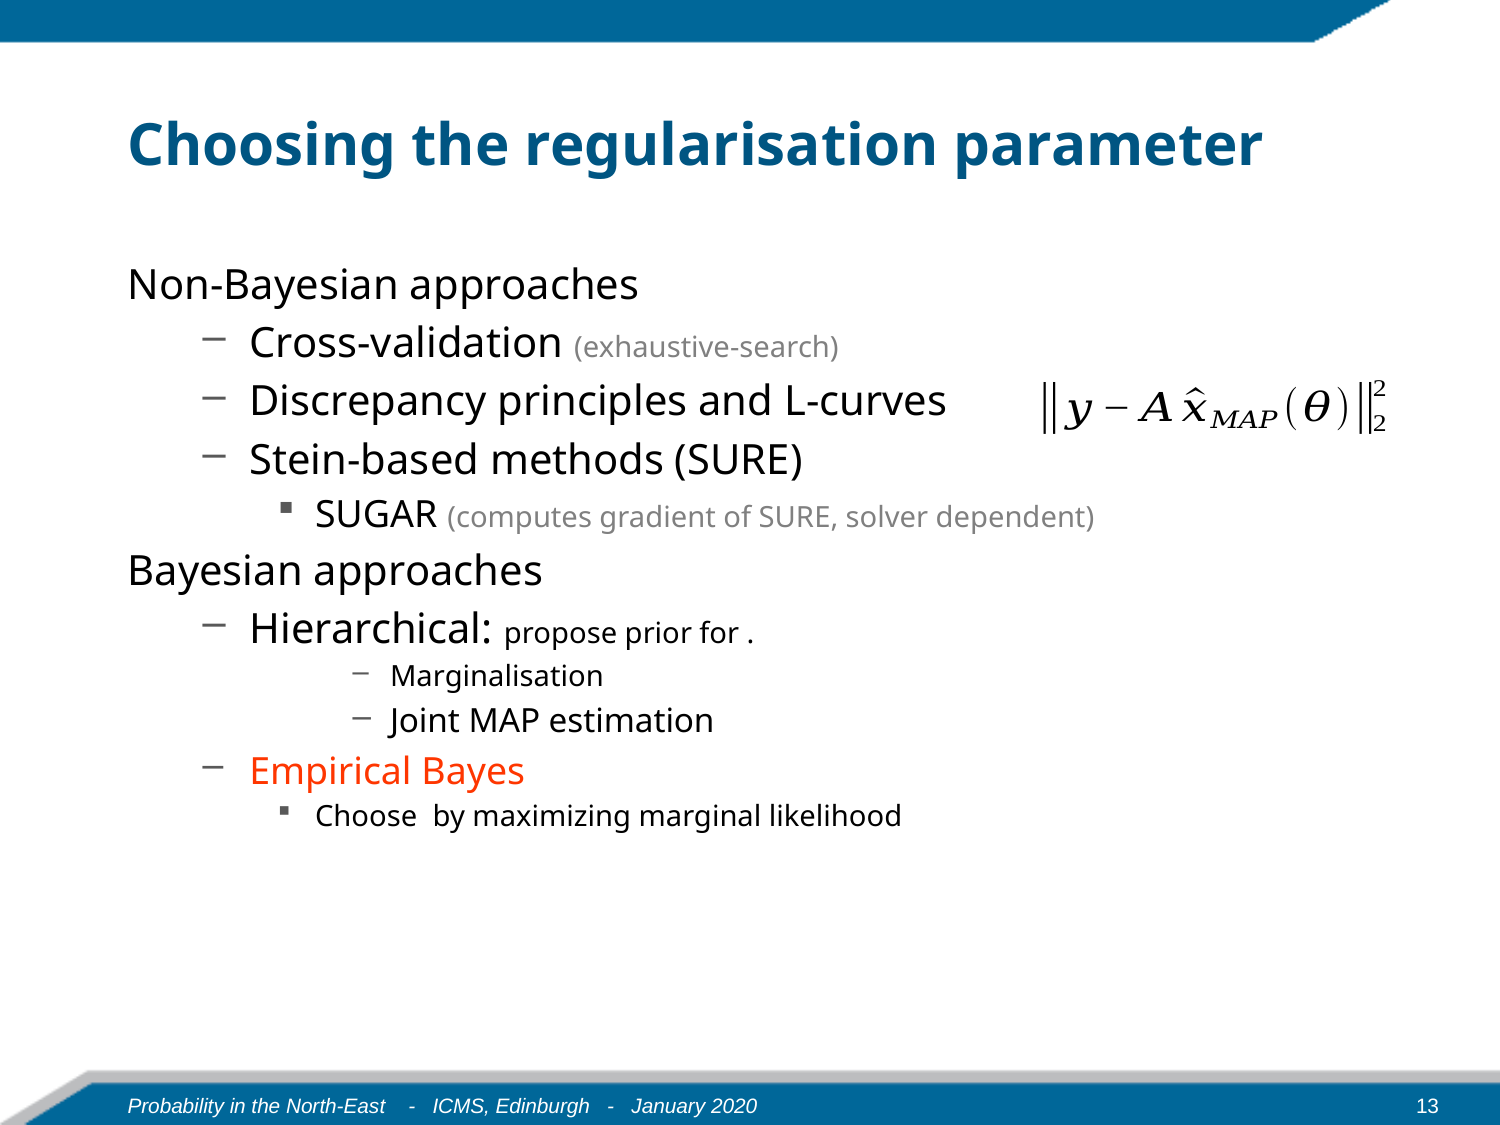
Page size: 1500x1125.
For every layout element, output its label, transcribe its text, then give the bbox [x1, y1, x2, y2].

slide_number 13 [1401, 1075, 1500, 1125]
picture [0, 0, 1500, 1125]
title Choosing the regularisation parameter [112, 99, 1447, 288]
